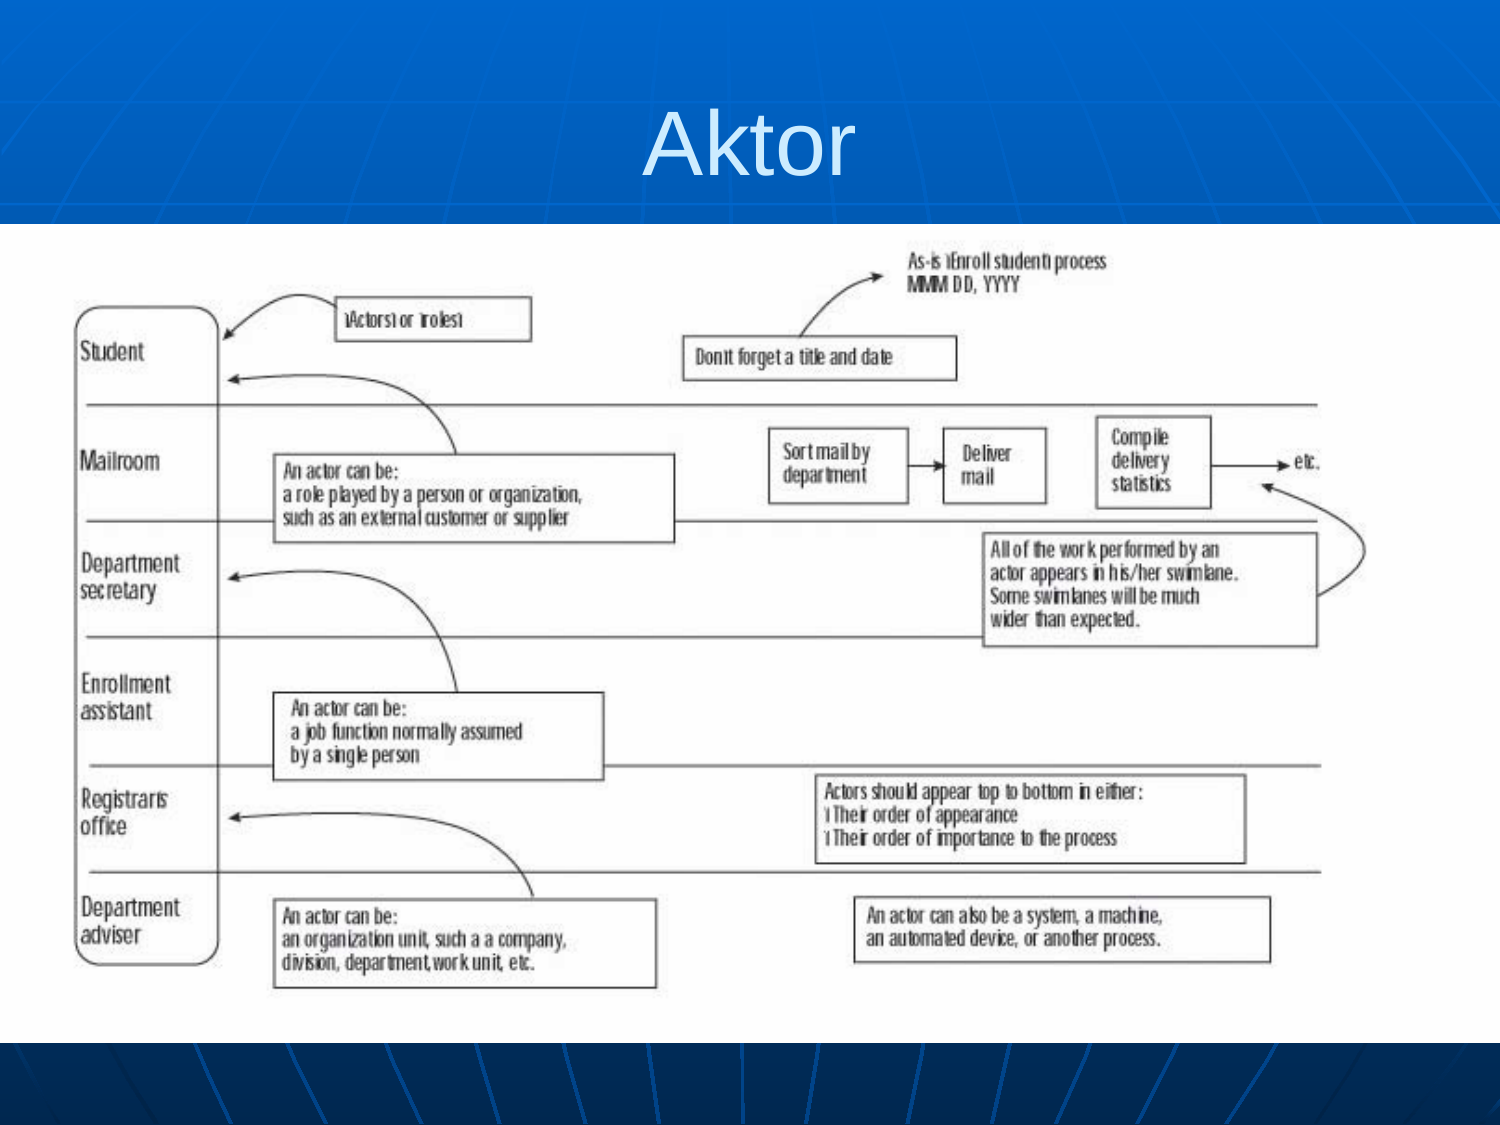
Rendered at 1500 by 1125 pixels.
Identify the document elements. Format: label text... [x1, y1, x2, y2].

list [0, 224, 1500, 1043]
title Aktor [74, 45, 1426, 223]
